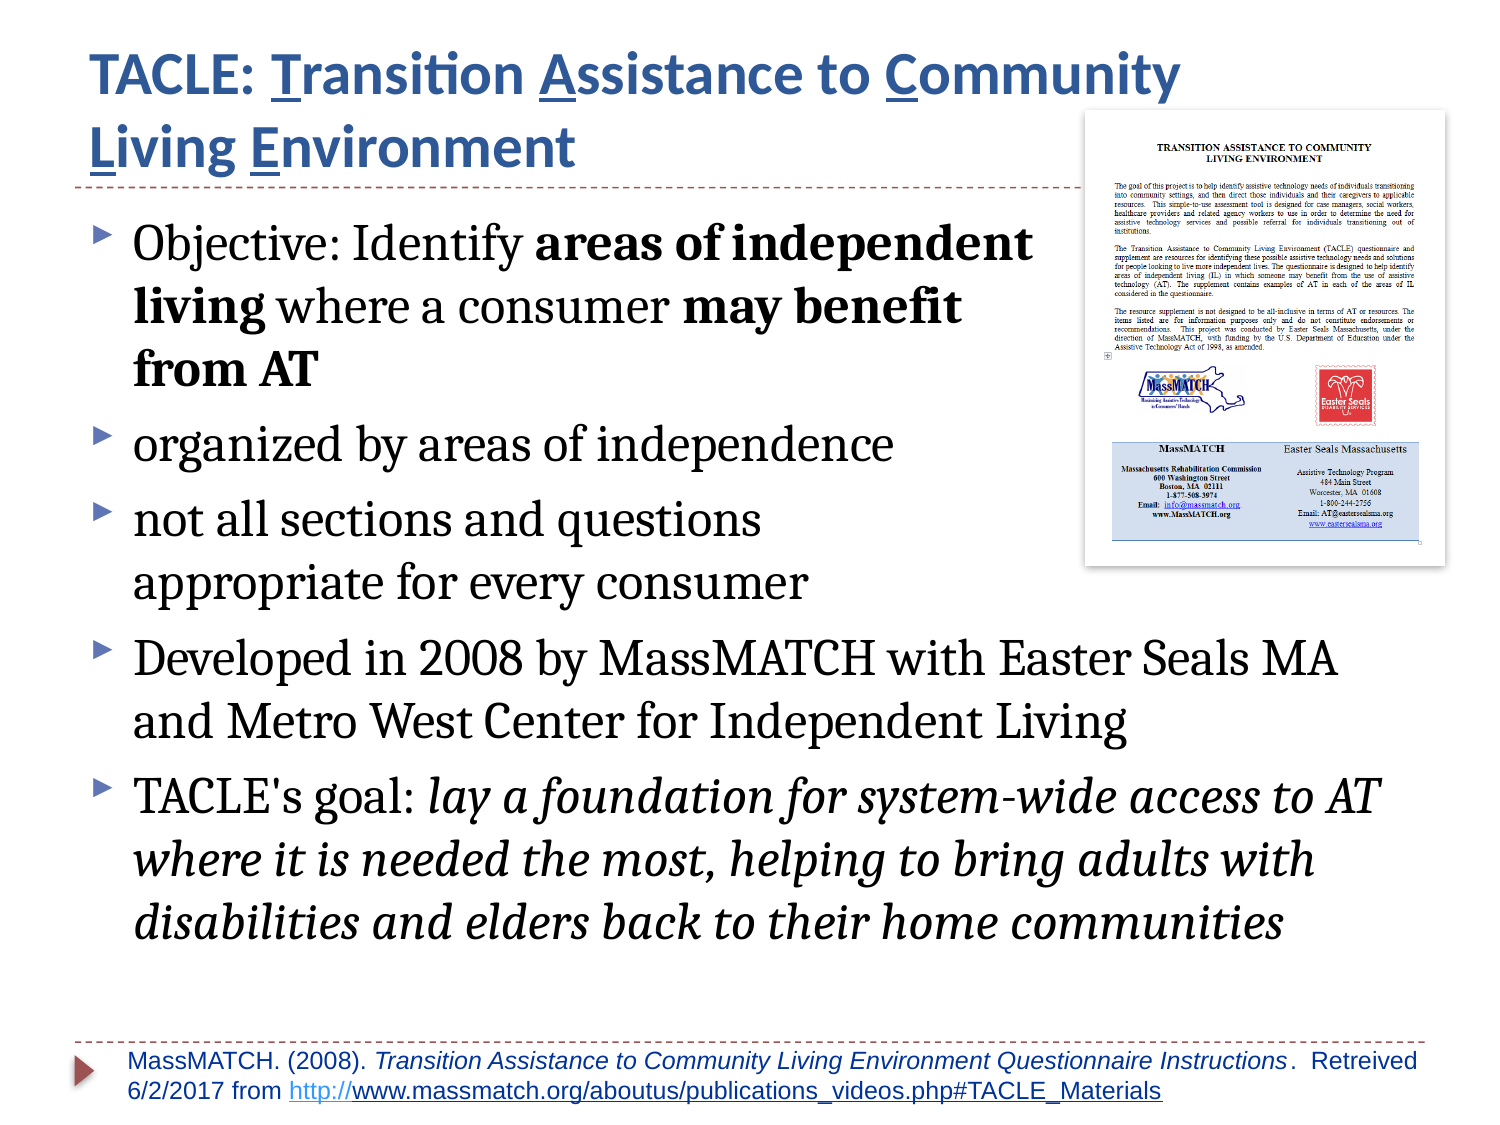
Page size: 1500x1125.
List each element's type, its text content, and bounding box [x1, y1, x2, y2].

text_box MassMATCH. (2008). Transition Assistance to Community Living Environment Questionnaire Instructions. Retreived 6/2/2017 from http://www.massmatch.org/aboutus/publications_videos.php#TACLE_Materials [112, 1037, 1450, 1113]
picture [1099, 124, 1431, 552]
title TACLE: Transition Assistance to Community Living Environment [75, 24, 1425, 188]
list Objective: Identify areas of independent living where a consumer may benefit from AT organized by areas of independence not all sections and questions appropriate for every consumer Developed in 2008 by MassMATCH with Easter Seals MA and Metro West Center for Independent Living TACLE's goal: lay a foundation for system-wide access to AT where it is needed the most, helping to bring adults with disabilities and elders back to their home communities [75, 200, 1425, 1010]
